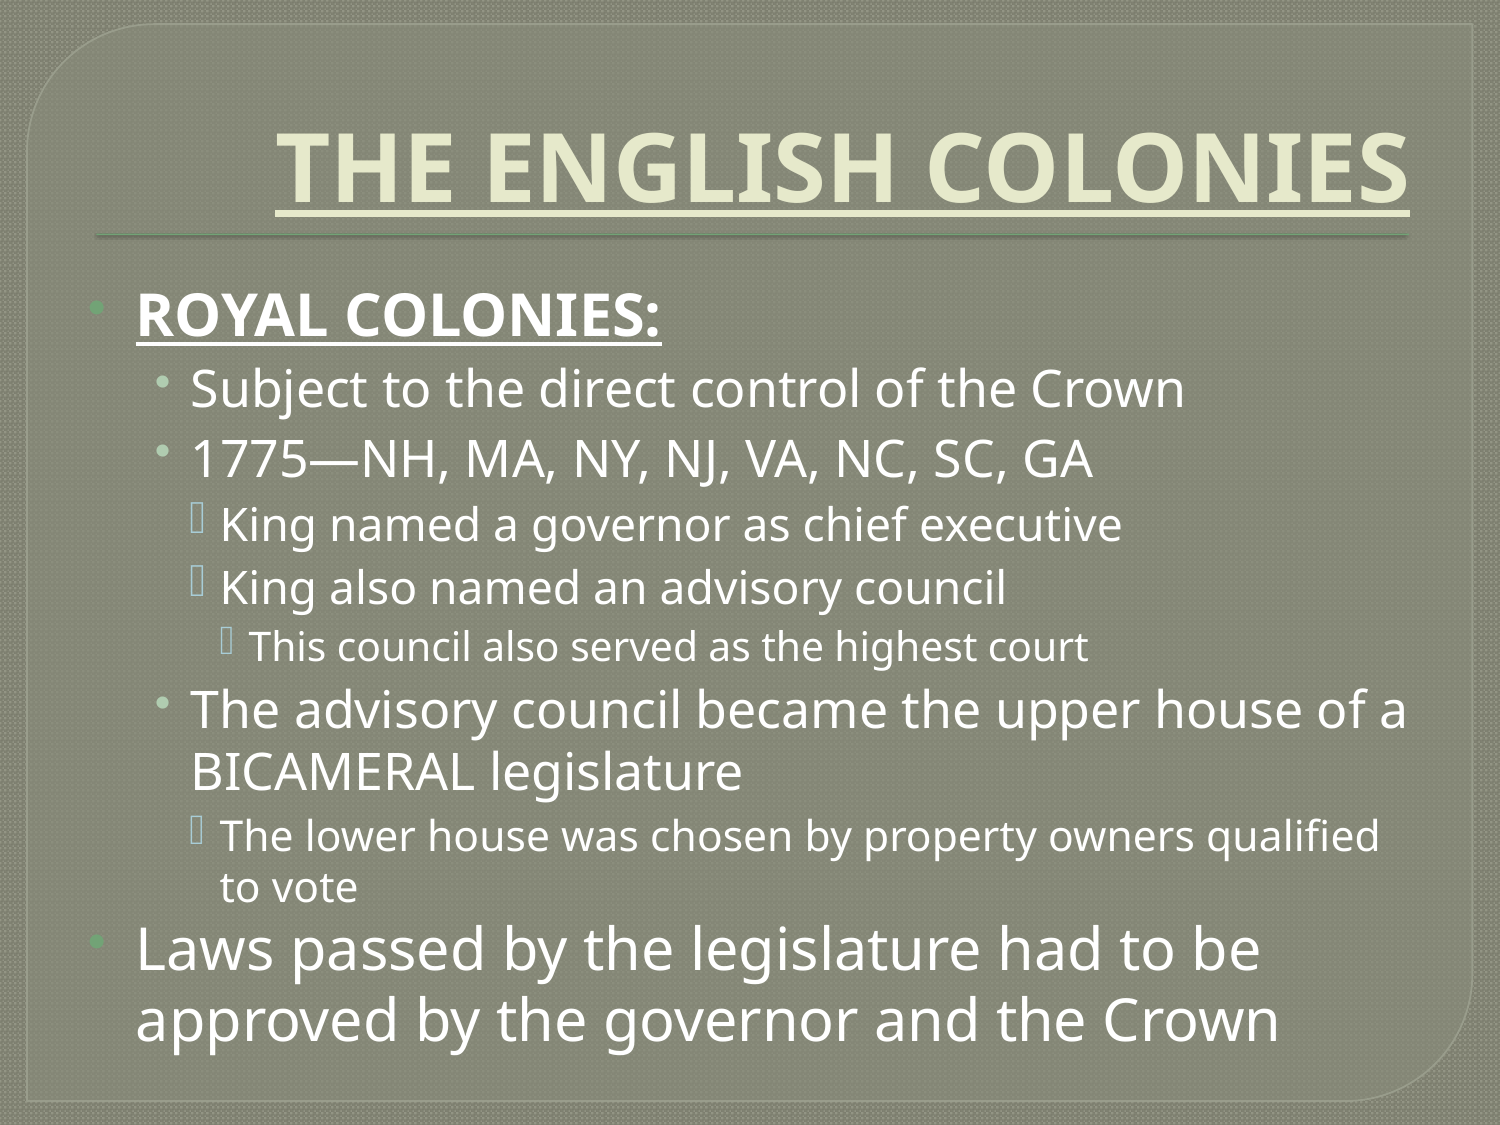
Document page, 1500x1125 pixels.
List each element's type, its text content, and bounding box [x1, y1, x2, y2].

list ROYAL COLONIES: Subject to the direct control of the Crown 1775—NH, MA, NY, NJ, VA, NC, SC, GA King named a governor as chief executive King also named an advisory council This council also served as the highest court The advisory council became the upper house of a BICAMERAL legislature The lower house was chosen by property owners qualified to vote Laws passed by the legislature had to be approved by the governor and the Crown [75, 270, 1425, 1063]
title THE ENGLISH COLONIES [75, 41, 1425, 230]
